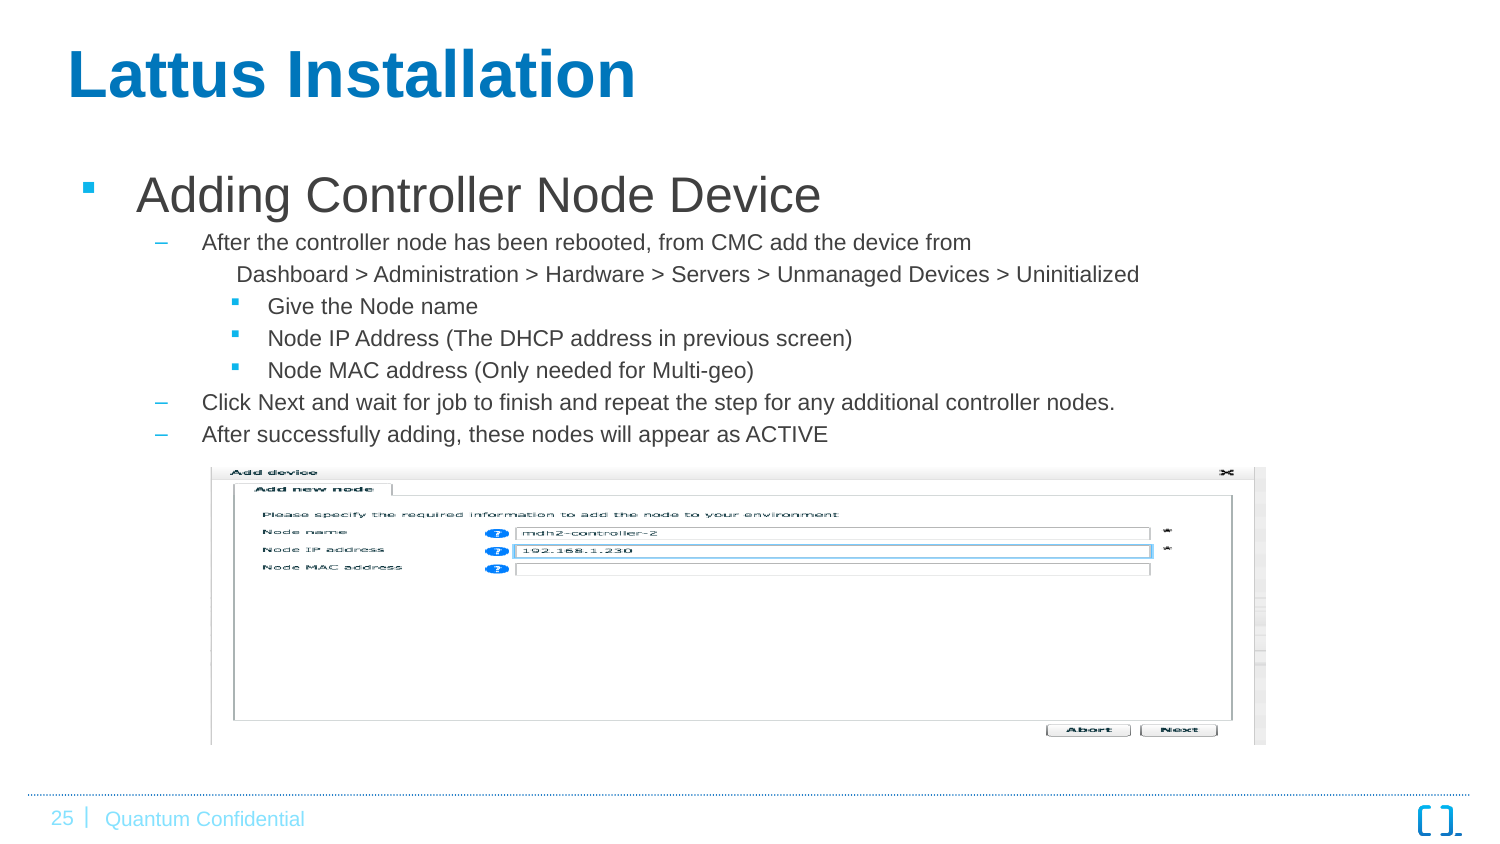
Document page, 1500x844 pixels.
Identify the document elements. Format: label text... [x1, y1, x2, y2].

picture [209, 467, 1266, 745]
picture [1418, 805, 1462, 836]
title Lattus Installation [52, 31, 1413, 111]
list Adding Controller Node Device After the controller node has been rebooted, from CMC add the device from Dashboard > Administration > Hardware > Servers > Unmanaged Devices > Uninitialized Give the Node name Node IP Address (The DHCP address in previous screen) Node MAC address (Only needed for Multi-geo) Click Next and wait for job to finish and repeat the step for any additional controller nodes. After successfully adding, these nodes will appear as ACTIVE [64, 155, 1413, 743]
